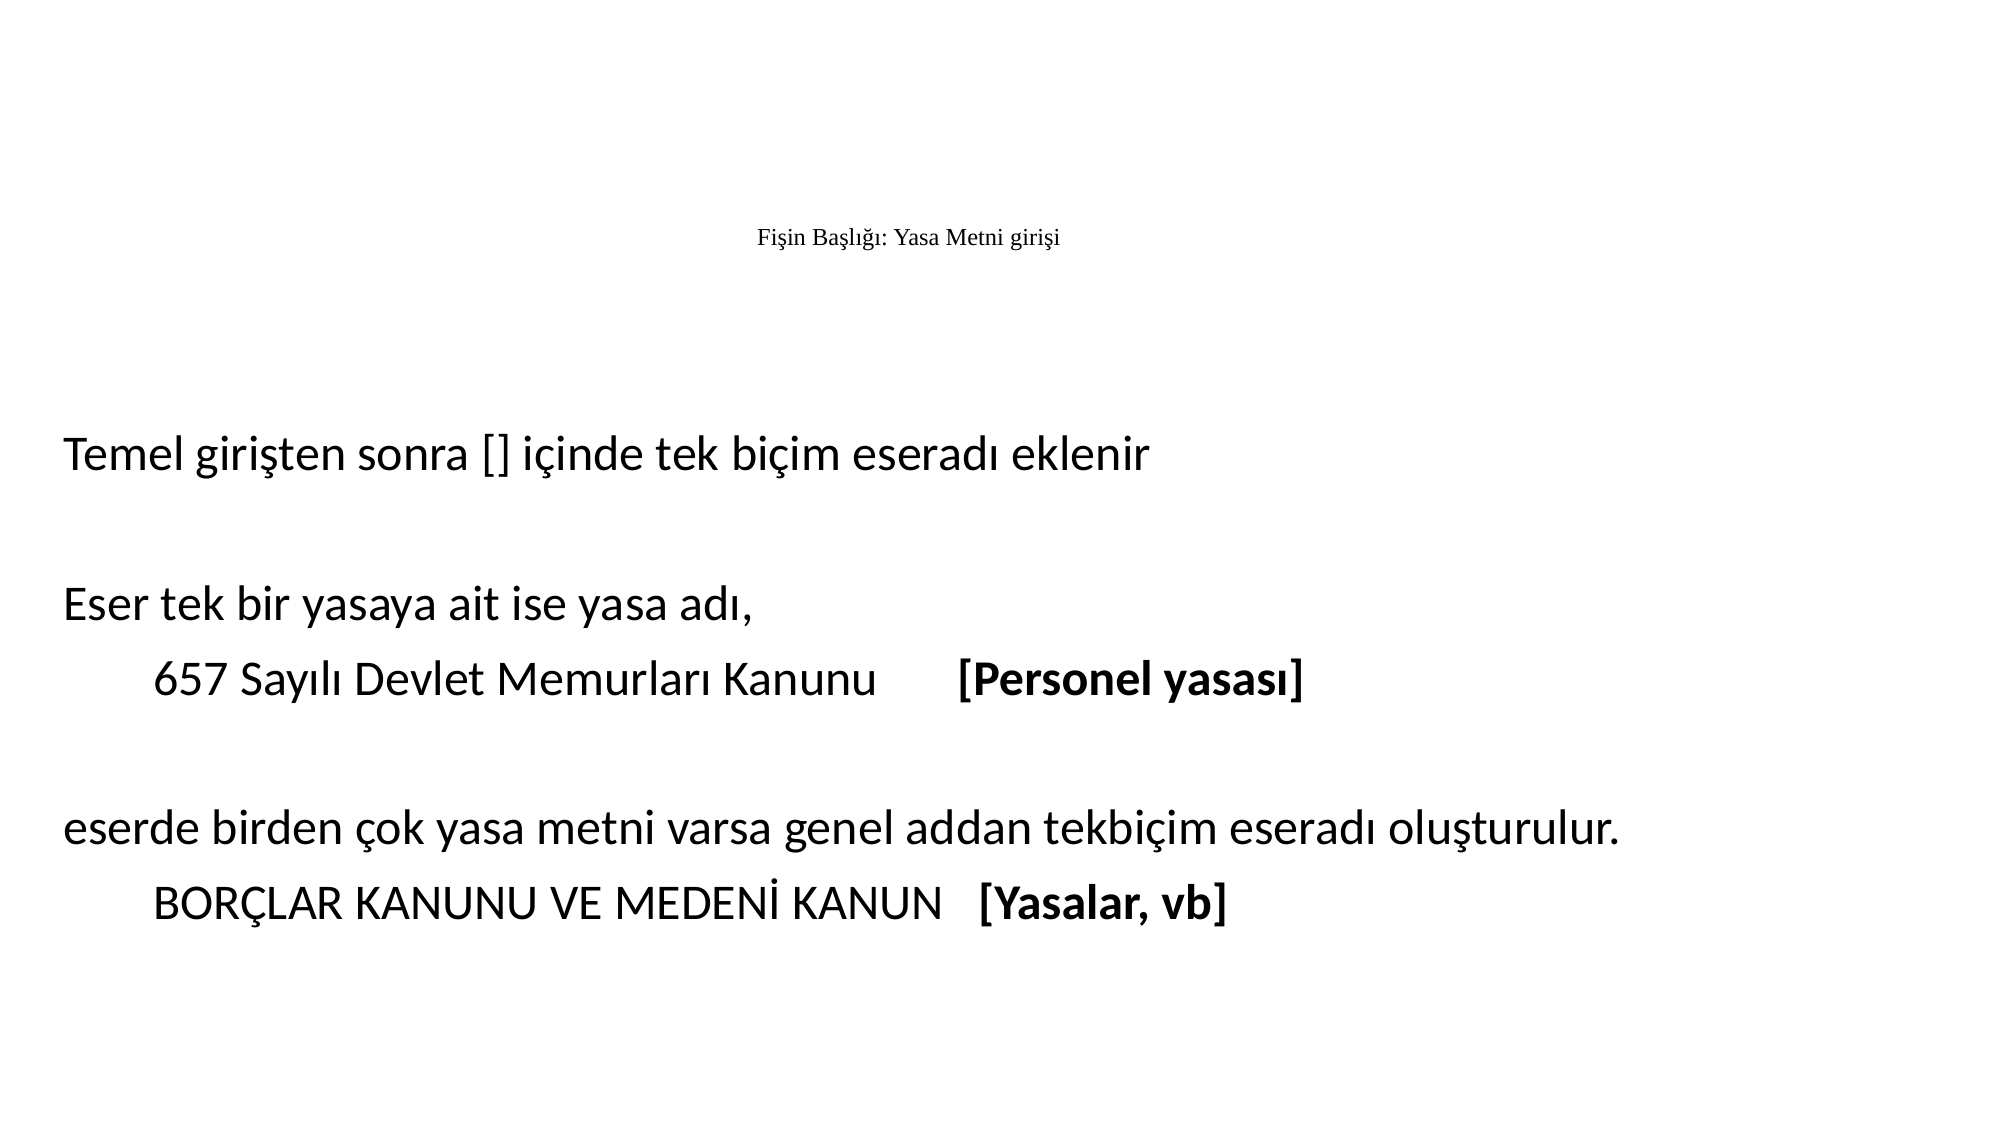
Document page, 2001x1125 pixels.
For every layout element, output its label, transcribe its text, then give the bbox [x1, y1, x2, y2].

subtitle Temel girişten sonra [] içinde tek biçim eseradı eklenir Eser tek bir yasaya ait ise yasa adı, 657 Sayılı Devlet Memurları Kanunu [Personel yasası] eserde birden çok yasa metni varsa genel addan tekbiçim eseradı oluşturulur. BORÇLAR KANUNU VE MEDENİ KANUN [Yasalar, vb] [48, 345, 1750, 1105]
title Fişin Başlığı: Yasa Metni girişi [67, 82, 1750, 259]
